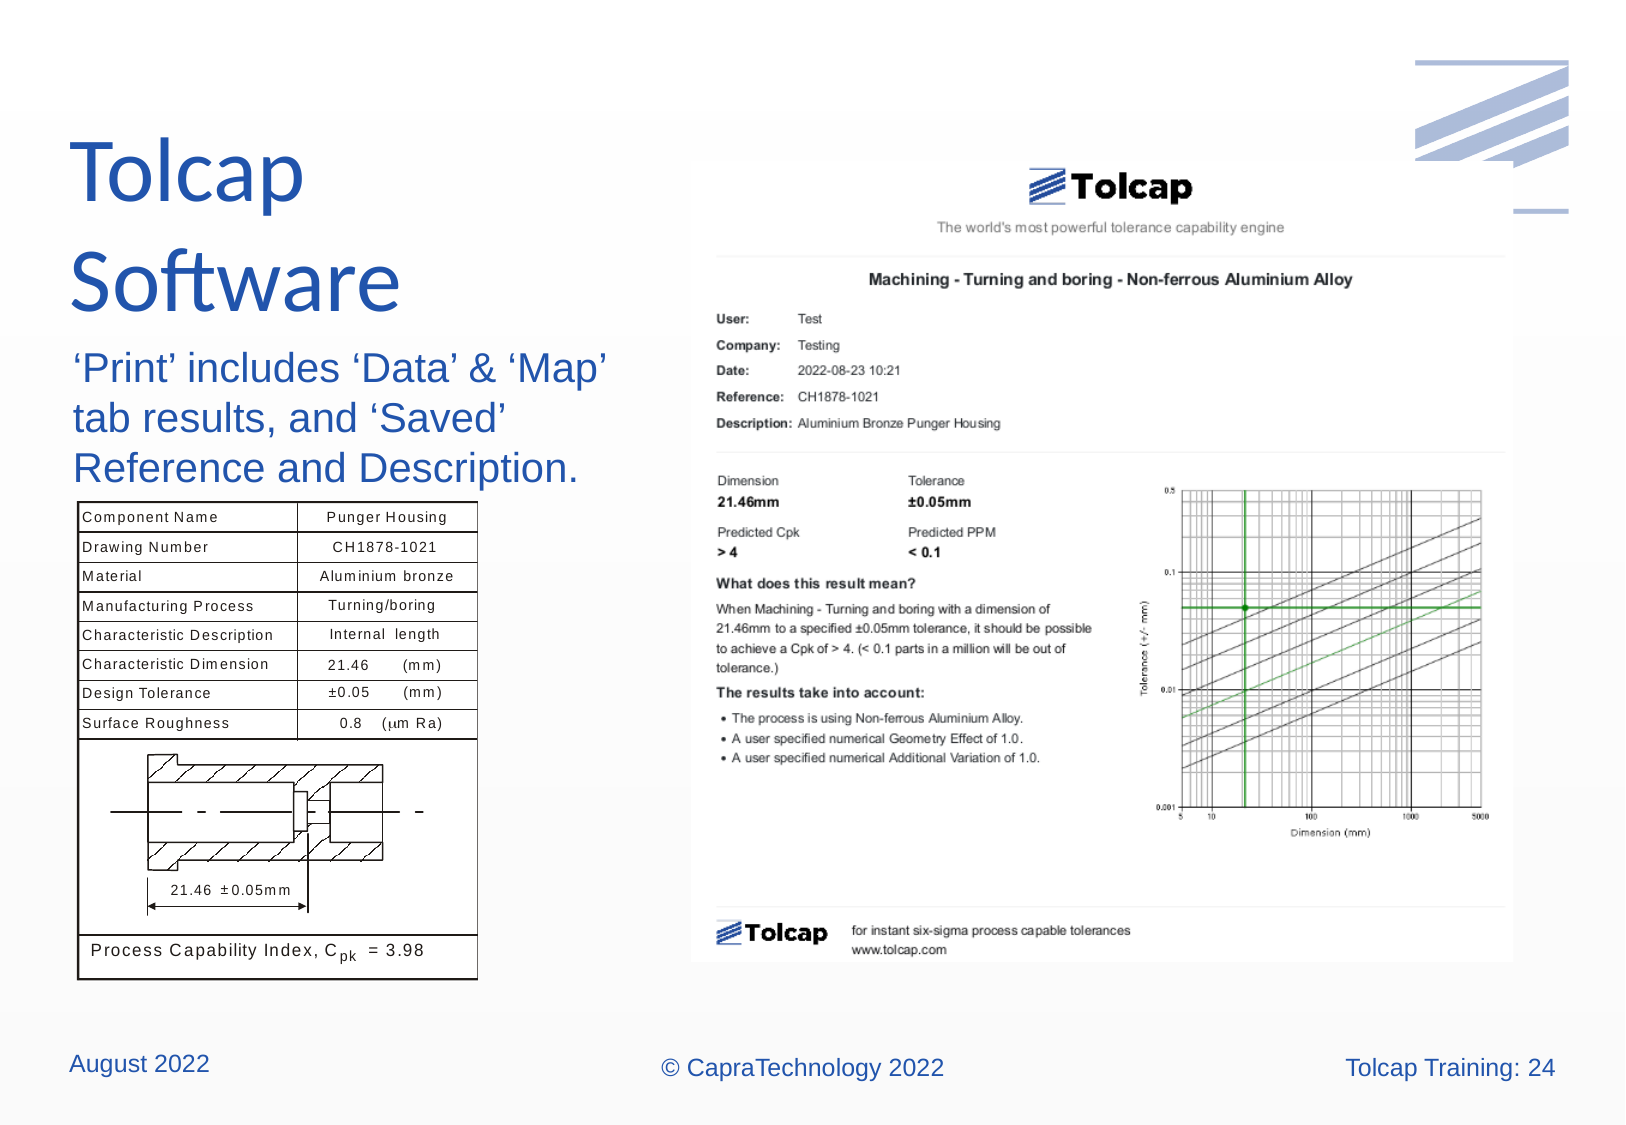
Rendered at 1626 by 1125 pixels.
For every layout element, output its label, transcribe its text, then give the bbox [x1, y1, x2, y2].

slide_number Tolcap Training: 24 [1205, 1041, 1571, 1092]
table_cell Drawing Number [1415, 60, 1569, 214]
list ‘Print’ includes ‘Data’ & ‘Map’ tab results, and ‘Saved’ Reference and Description. [57, 333, 639, 982]
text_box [76, 500, 478, 982]
footer © CapraTechnology 2022 [546, 1041, 1061, 1092]
title Tolcap Software [54, 75, 636, 338]
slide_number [54, 1041, 393, 1084]
picture [690, 161, 1514, 962]
